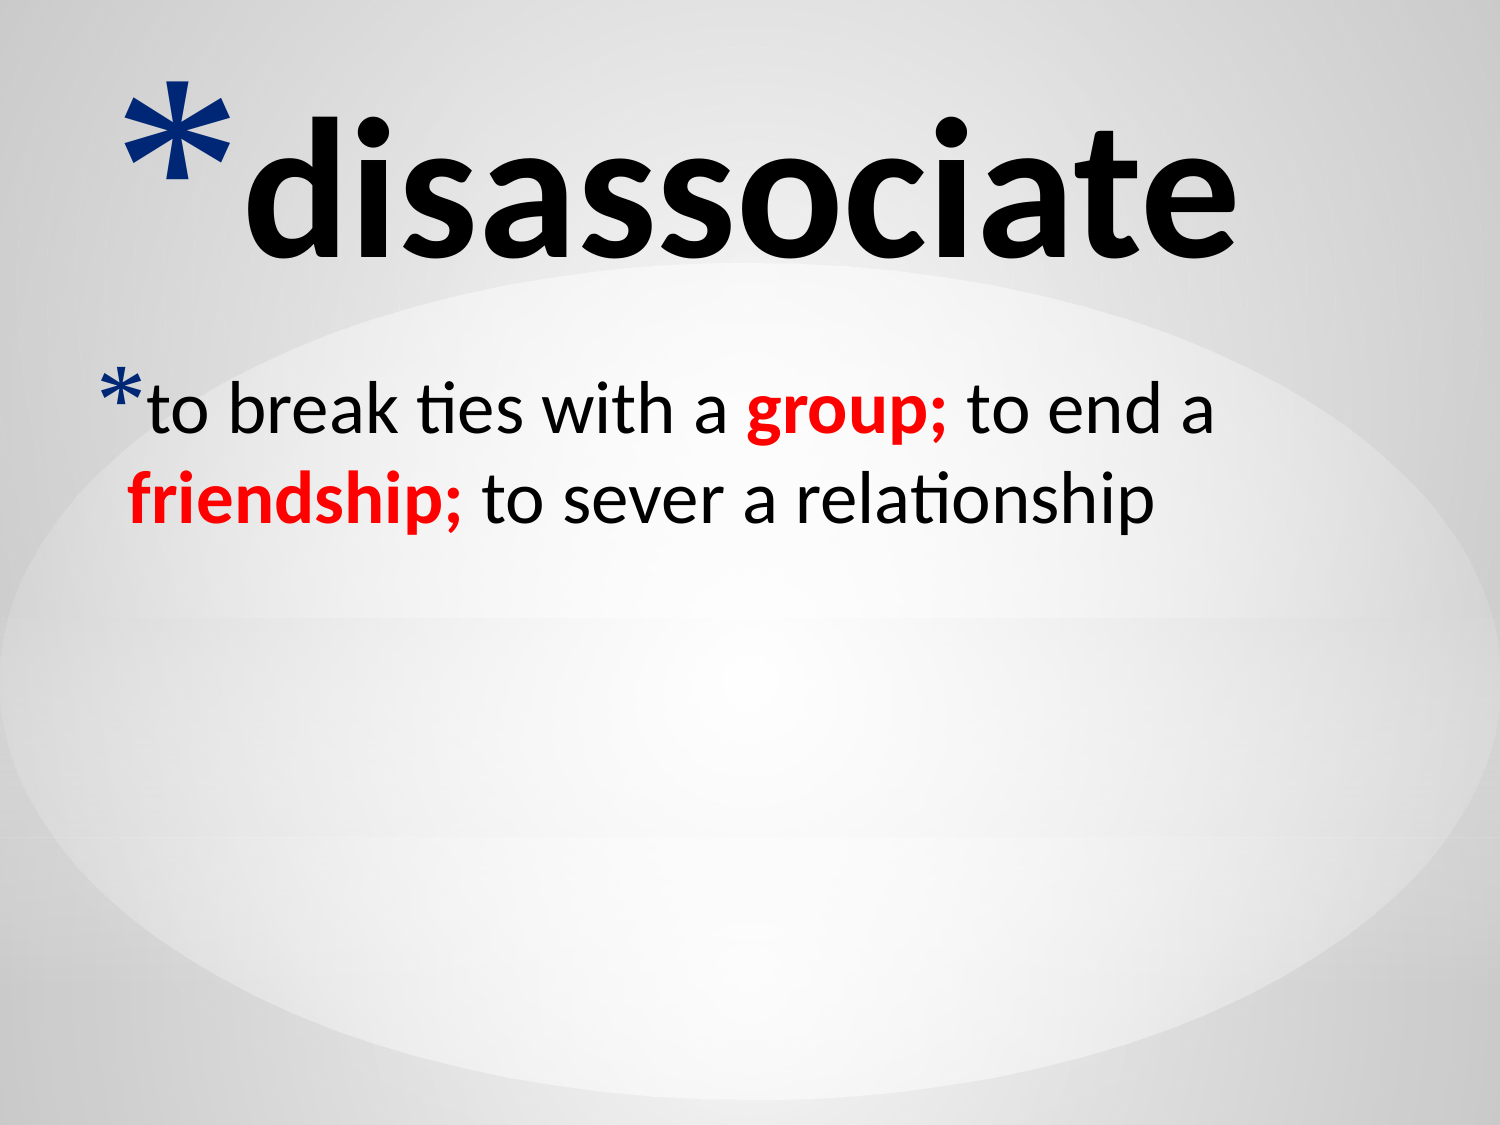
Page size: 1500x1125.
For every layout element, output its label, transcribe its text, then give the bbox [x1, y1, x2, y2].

list to break ties with a group; to end a friendship; to sever a relationship [75, 275, 1475, 1088]
title disassociate [99, 50, 1325, 263]
